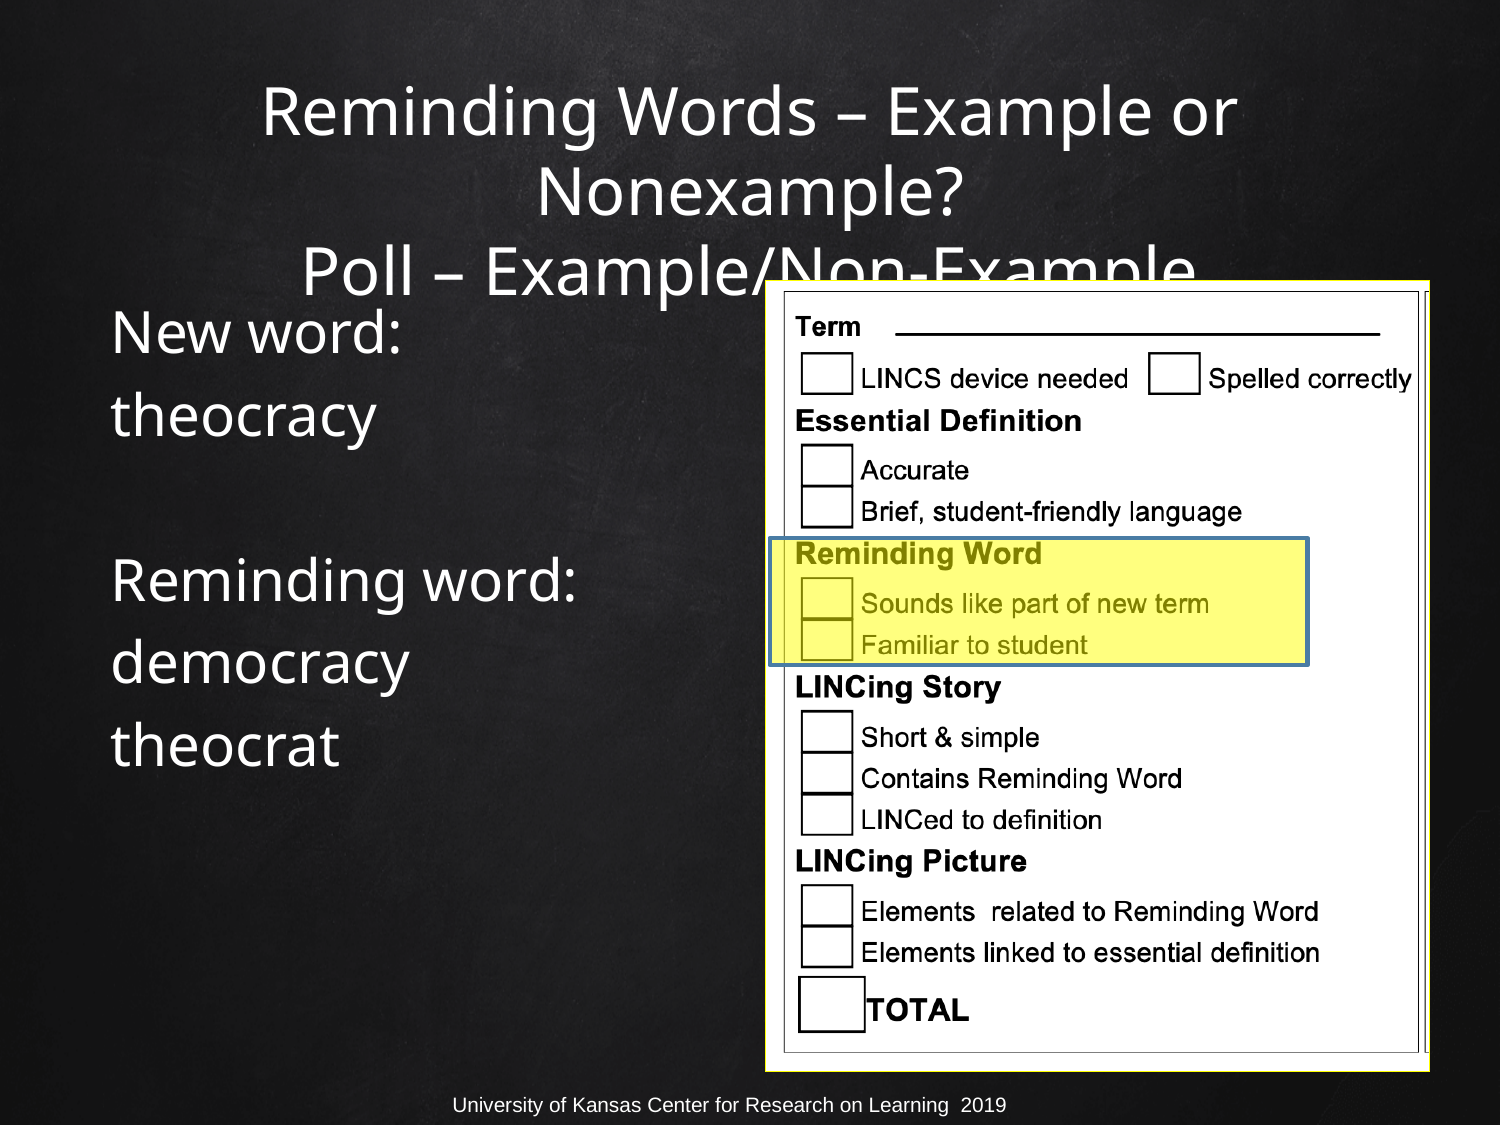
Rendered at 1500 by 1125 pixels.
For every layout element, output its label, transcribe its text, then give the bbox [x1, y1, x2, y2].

picture [0, 0, 1500, 1125]
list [764, 280, 1430, 1072]
list New word: theocracy Reminding word: democracy theocrat [75, 280, 731, 1078]
title Reminding Words – Example or Nonexample? Poll – Example/Non-Example [75, 53, 1425, 242]
text_box University of Kansas Center for Research on Learning 2019 [437, 1084, 1063, 1122]
